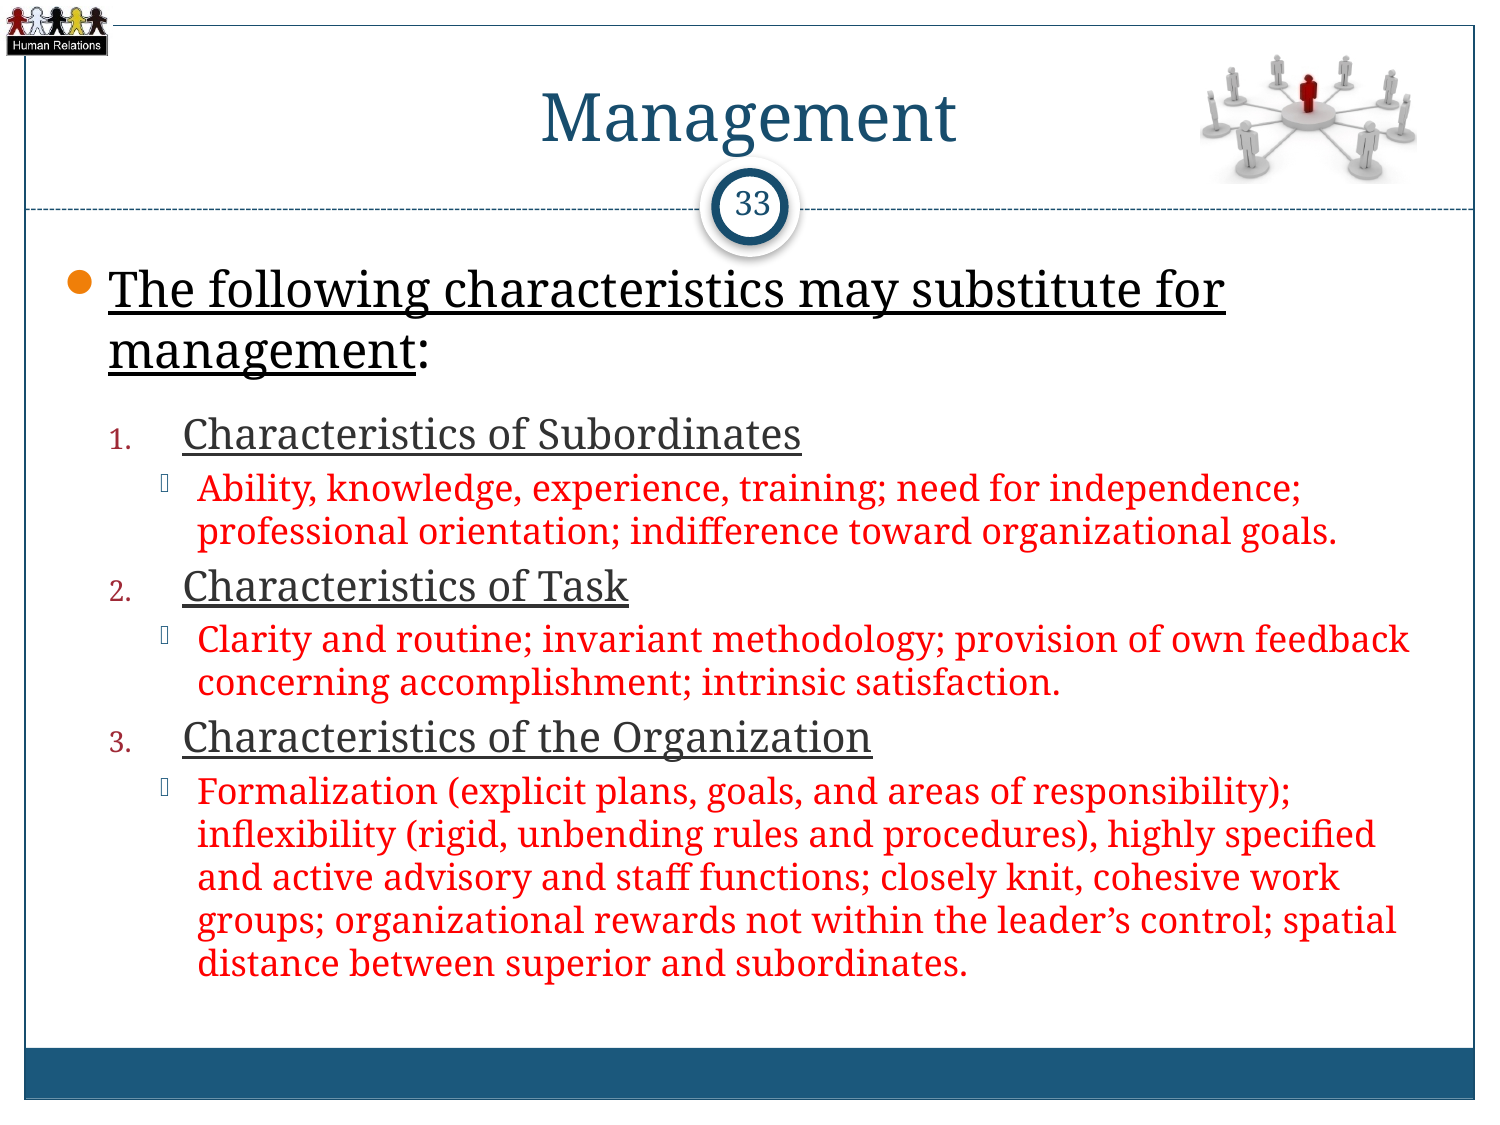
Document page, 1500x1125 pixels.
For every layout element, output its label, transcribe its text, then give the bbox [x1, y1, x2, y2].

picture [1199, 49, 1417, 184]
list The following characteristics may substitute for management: Characteristics of Subordinates Ability, knowledge, experience, training; need for independence; professional orientation; indifference toward organizational goals. Characteristics of Task Clarity and routine; invariant methodology; provision of own feedback concerning accomplishment; intrinsic satisfaction. Characteristics of the Organization Formalization (explicit plans, goals, and areas of responsibility); inflexibility (rigid, unbending rules and procedures), highly specified and active advisory and staff functions; closely knit, cohesive work groups; organizational rewards not within the leader’s control; spatial distance between superior and subordinates. [49, 250, 1445, 1001]
title Management [49, 37, 1450, 162]
slide_number 33 [715, 168, 791, 241]
picture [0, 5, 113, 57]
